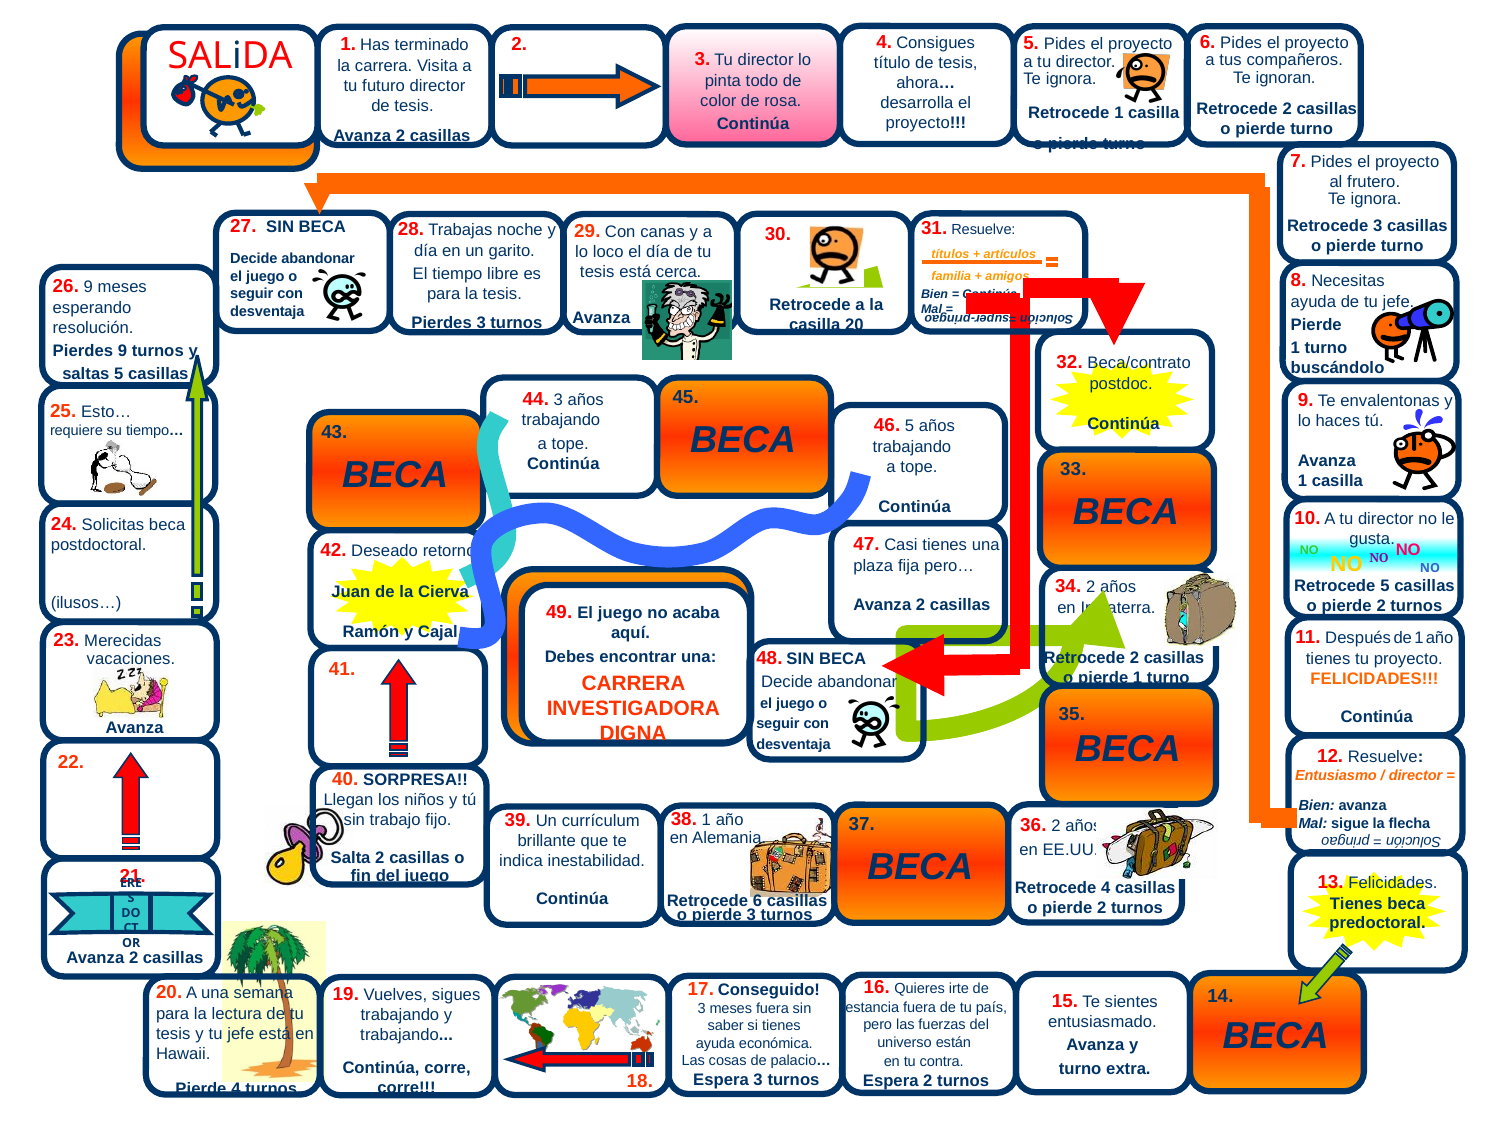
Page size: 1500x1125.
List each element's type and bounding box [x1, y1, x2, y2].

text_box [0, 0, 1500, 1125]
